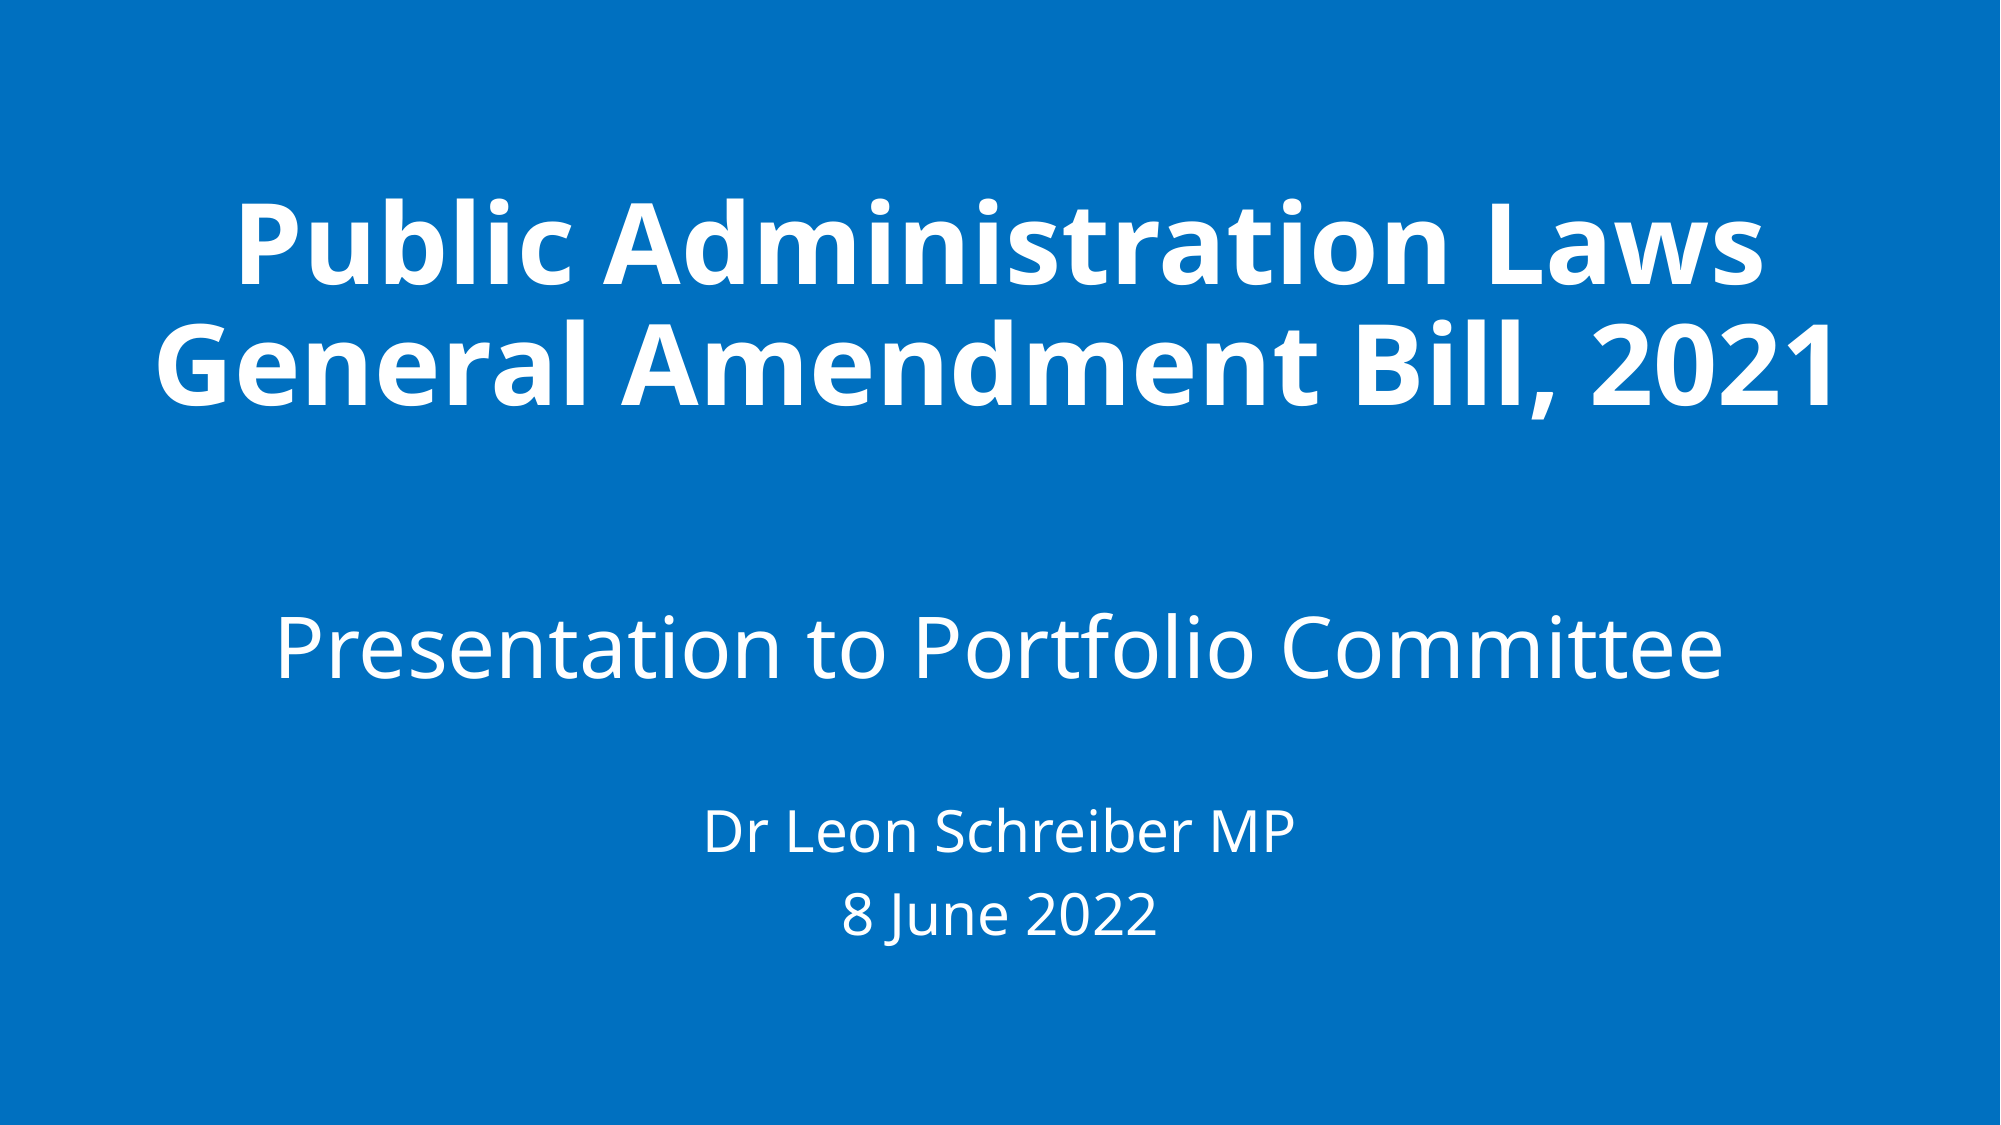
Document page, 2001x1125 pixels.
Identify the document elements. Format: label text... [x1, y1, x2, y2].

title Public Administration Laws General Amendment Bill, 2021 [137, 59, 1863, 299]
list Presentation to Portfolio Committee Dr Leon Schreiber MP 8 June 2022 [137, 299, 1863, 1014]
